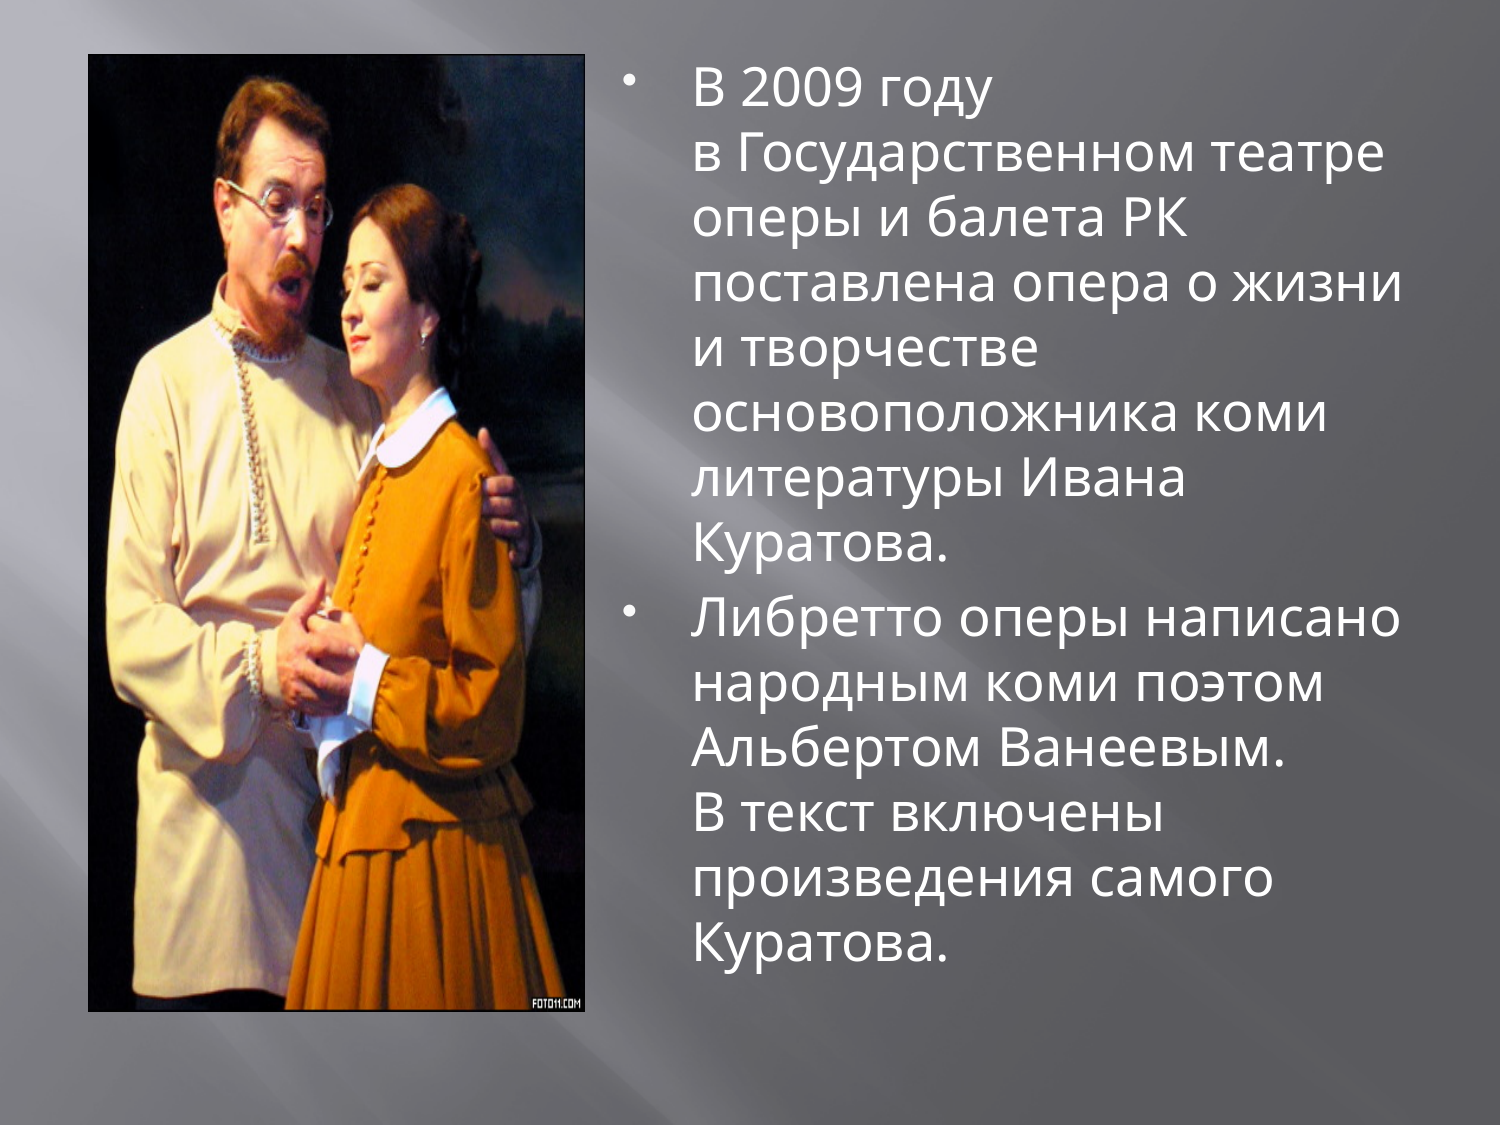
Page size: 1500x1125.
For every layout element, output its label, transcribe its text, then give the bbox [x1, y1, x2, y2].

list В 2009 году в Государственном театре оперы и балета РК поставлена опера о жизни и творчестве основоположника коми литературы Ивана Куратова. Либретто оперы написано народным коми поэтом Альбертом Ванеевым. В текст включены произведения самого Куратова. [586, 44, 1425, 1005]
picture [88, 54, 585, 1012]
